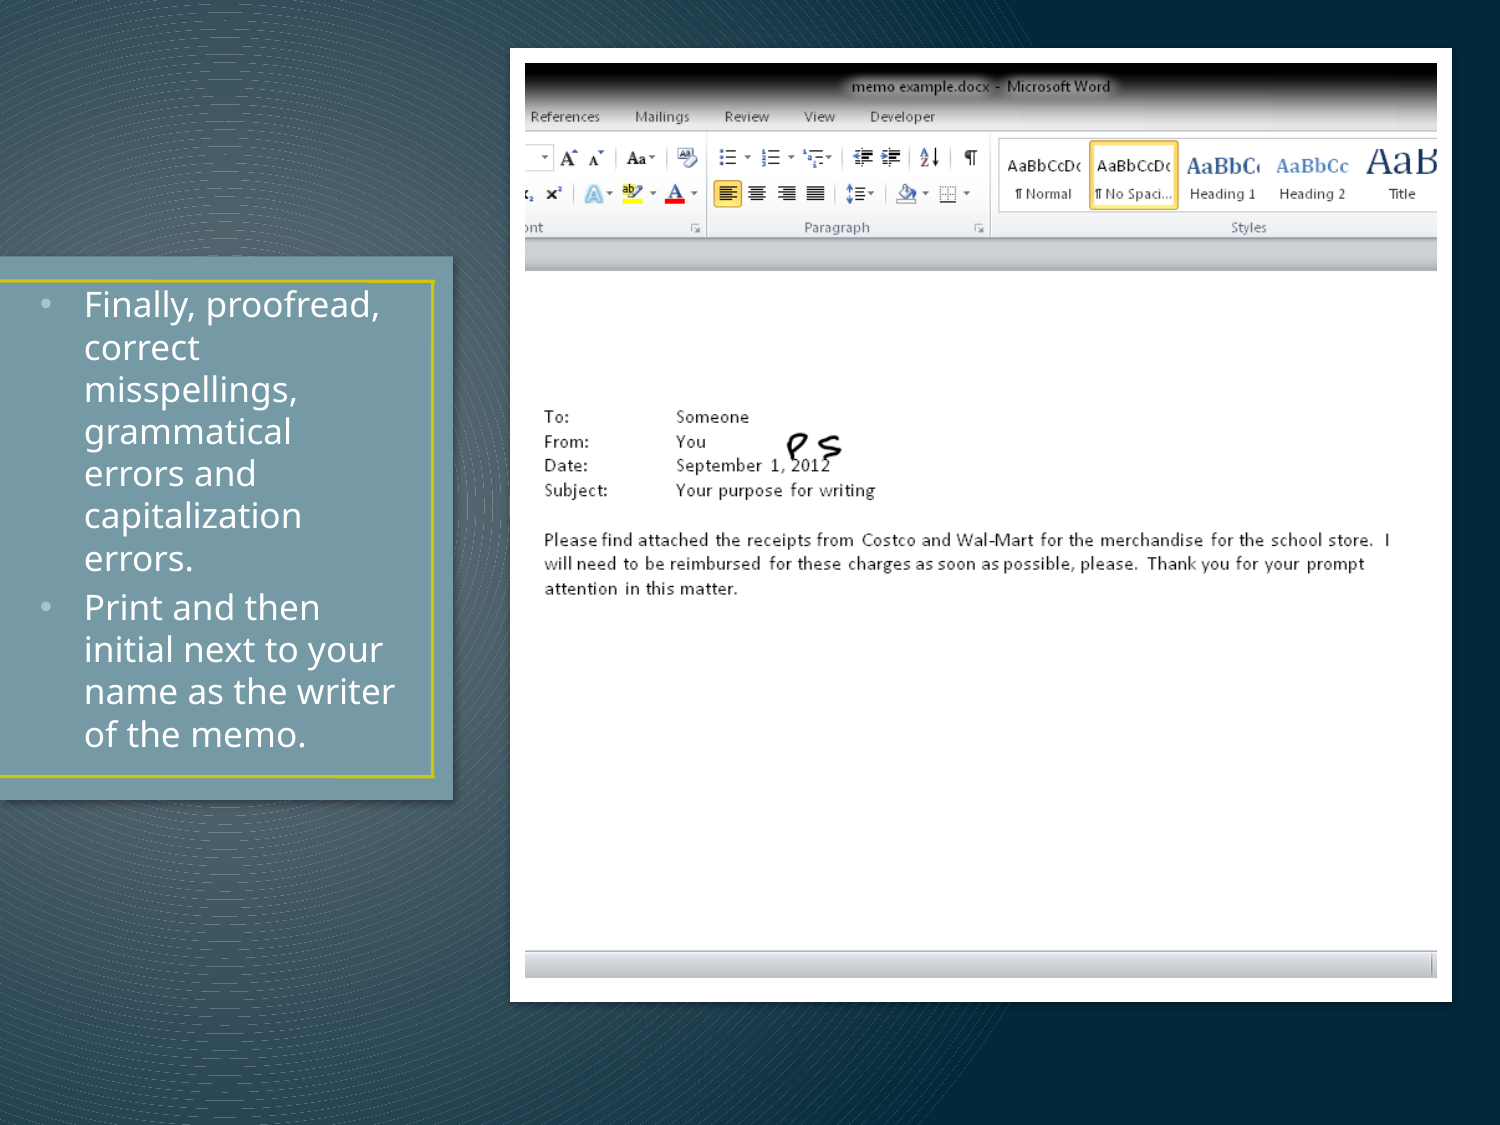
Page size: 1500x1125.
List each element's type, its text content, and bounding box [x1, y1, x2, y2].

list Finally, proofread, correct misspellings, grammatical errors and capitalization errors. Print and then initial next to your name as the writer of the memo. [24, 275, 415, 788]
picture [524, 62, 1438, 988]
